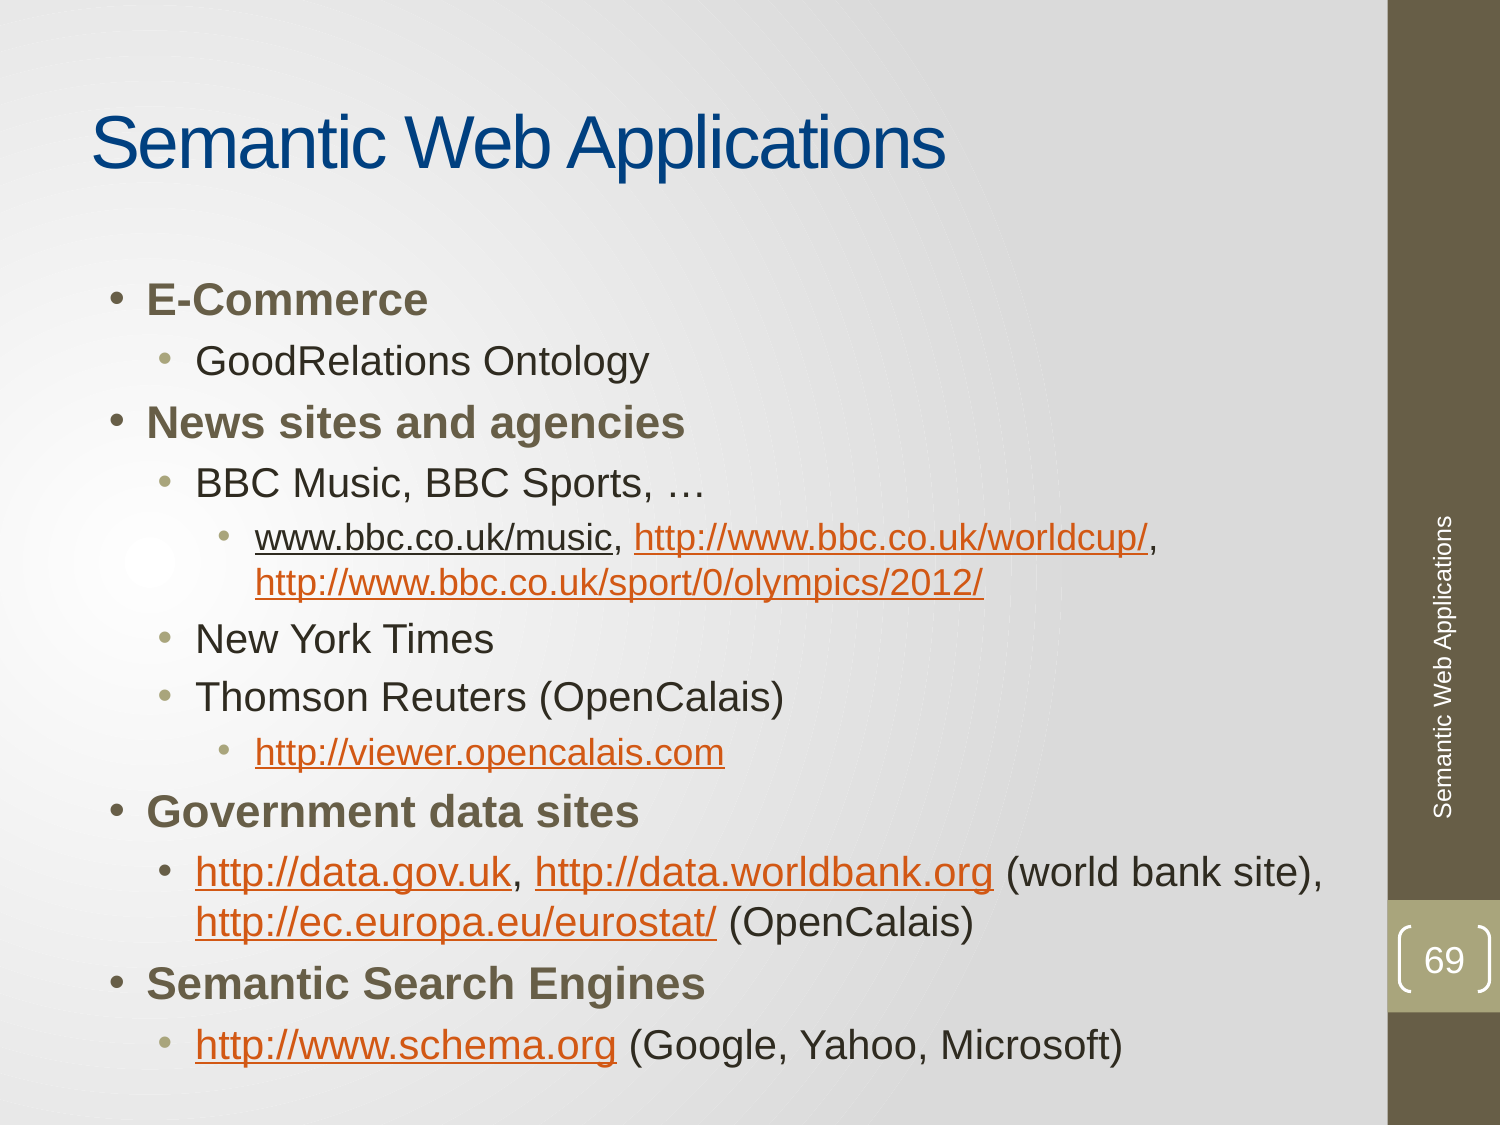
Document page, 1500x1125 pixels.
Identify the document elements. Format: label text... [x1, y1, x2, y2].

title Semantic Web Applications [75, 45, 1325, 233]
list E-Commerce GoodRelations Ontology News sites and agencies BBC Music, BBC Sports, … www.bbc.co.uk/music, http://www.bbc.co.uk/worldcup/, http://www.bbc.co.uk/sport/0/olympics/2012/ New York Times Thomson Reuters (OpenCalais) http://viewer.opencalais.com Government data sites http://data.gov.uk, http://data.worldbank.org (world bank site), http://ec.europa.eu/eurostat/ (OpenCalais) Semantic Search Engines http://www.schema.org (Google, Yahoo, Microsoft) [75, 262, 1353, 1050]
slide_number Semantic Web Applications [1399, 7, 1483, 835]
slide_number 69 [1397, 924, 1492, 994]
